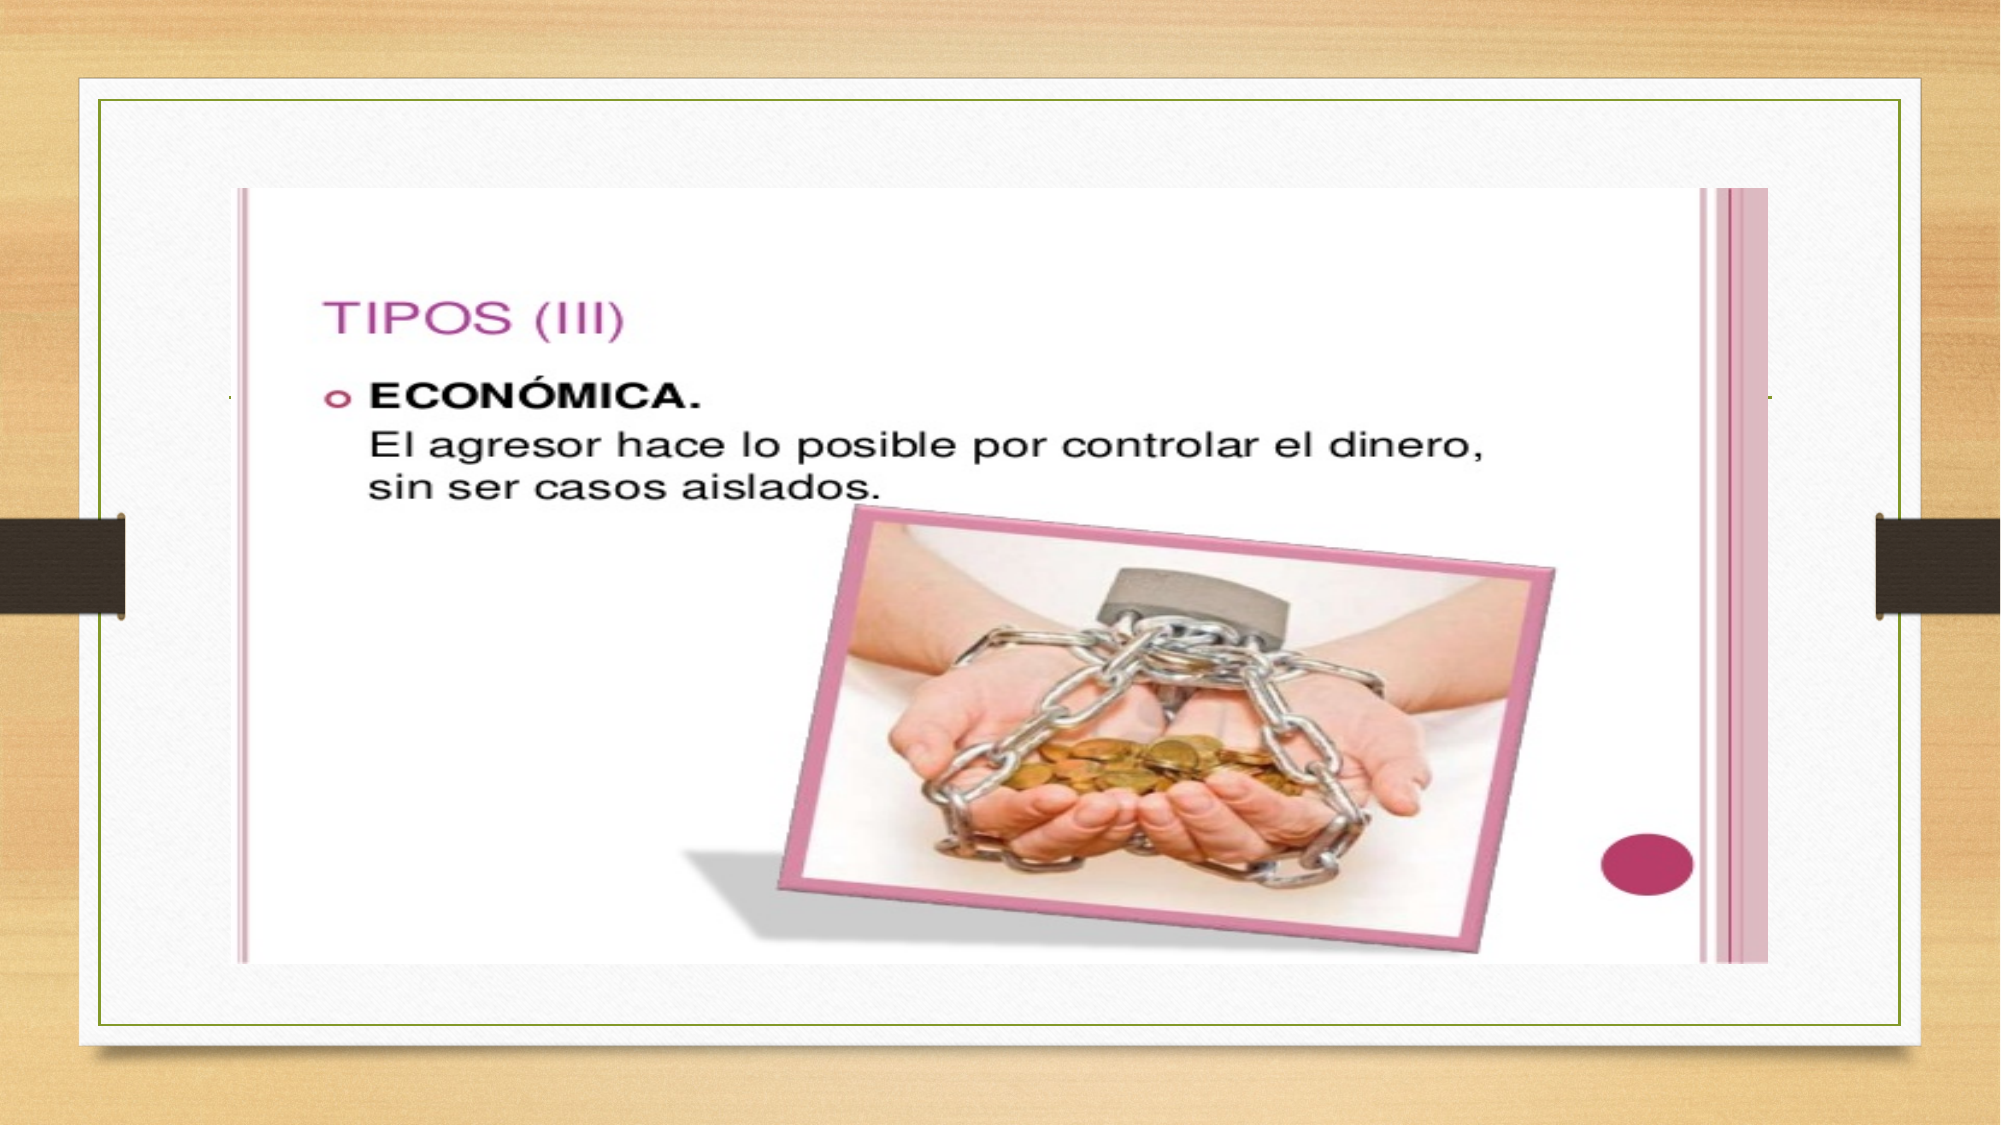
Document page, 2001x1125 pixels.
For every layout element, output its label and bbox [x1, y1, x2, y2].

picture [0, 0, 2001, 1125]
list [231, 188, 1769, 964]
